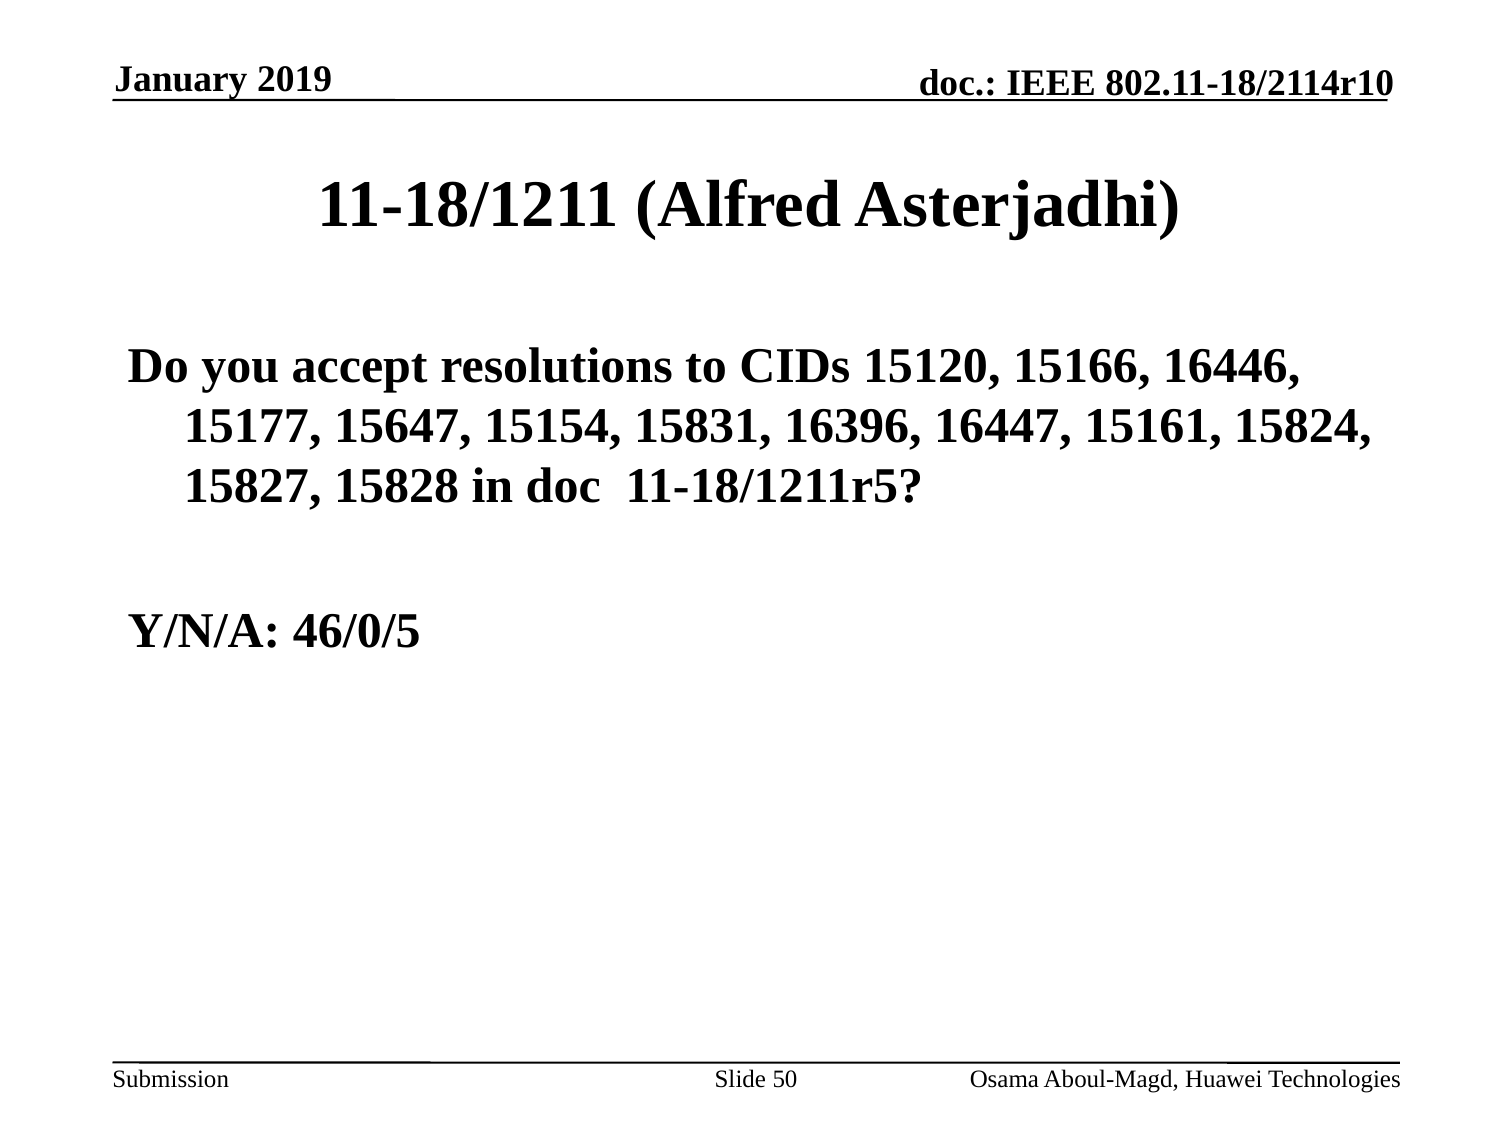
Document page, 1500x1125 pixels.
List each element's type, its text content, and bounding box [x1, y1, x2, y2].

list Do you accept resolutions to CIDs 15120, 15166, 16446, 15177, 15647, 15154, 15831, 16396, 16447, 15161, 15824, 15827, 15828 in doc 11-18/1211r5? Y/N/A: 46/0/5 [112, 324, 1388, 1000]
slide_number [114, 54, 423, 100]
slide_number Slide 50 [712, 1061, 800, 1123]
title 11-18/1211 (Alfred Asterjadhi) [112, 112, 1388, 288]
footer Osama Aboul-Magd, Huawei Technologies [878, 1061, 1402, 1093]
